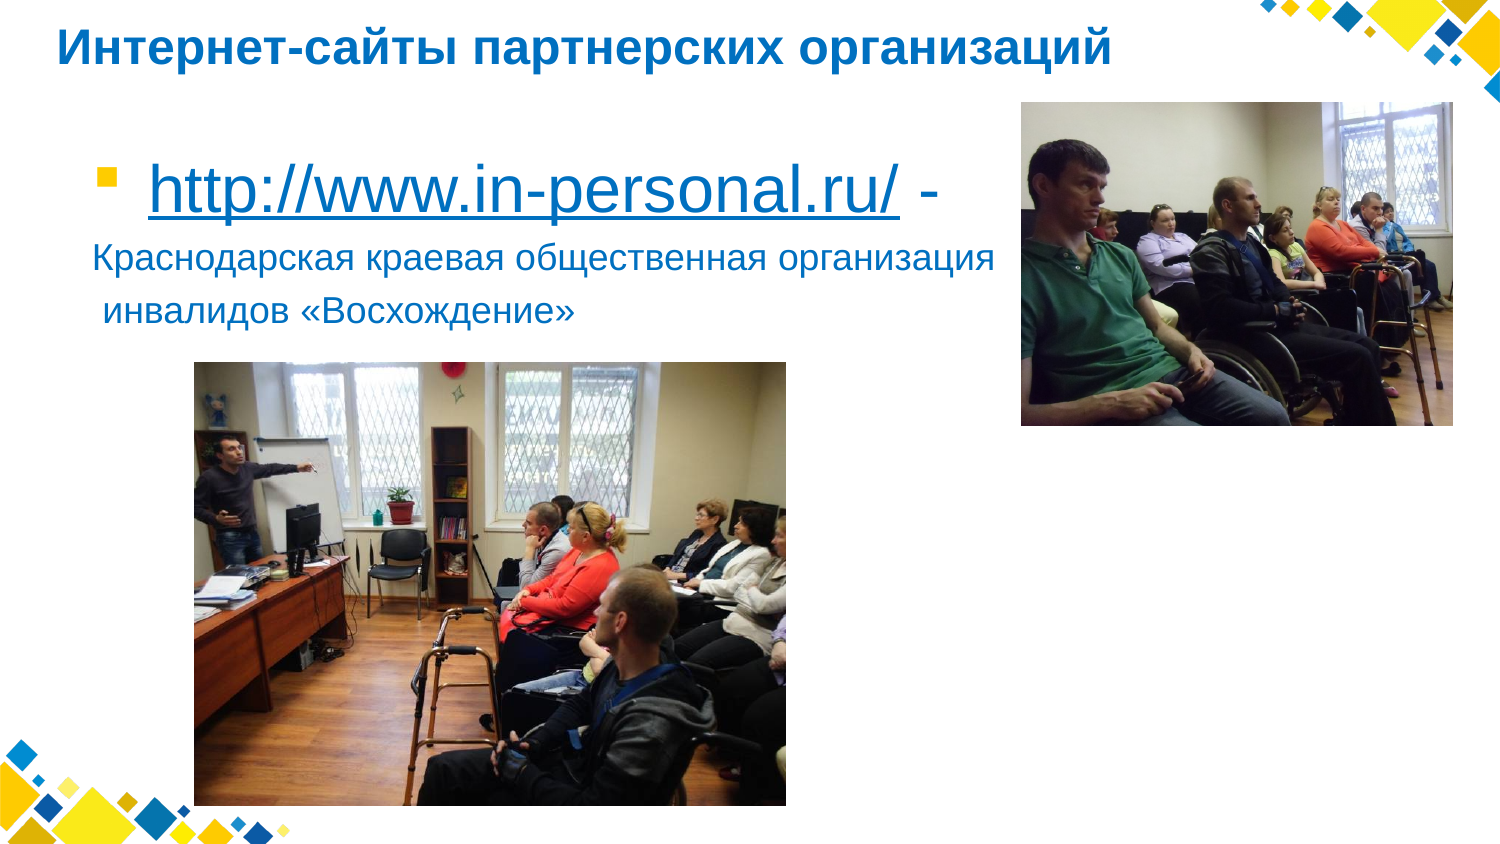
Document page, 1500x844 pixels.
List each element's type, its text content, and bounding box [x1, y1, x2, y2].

picture [1021, 0, 1500, 427]
list http://www.in-personal.ru/ - Краснодарская краевая общественная организация инвалидов «Восхождение» [76, 138, 1428, 754]
title Интернет-сайты партнерских организаций [40, 31, 1255, 58]
picture [0, 362, 786, 844]
